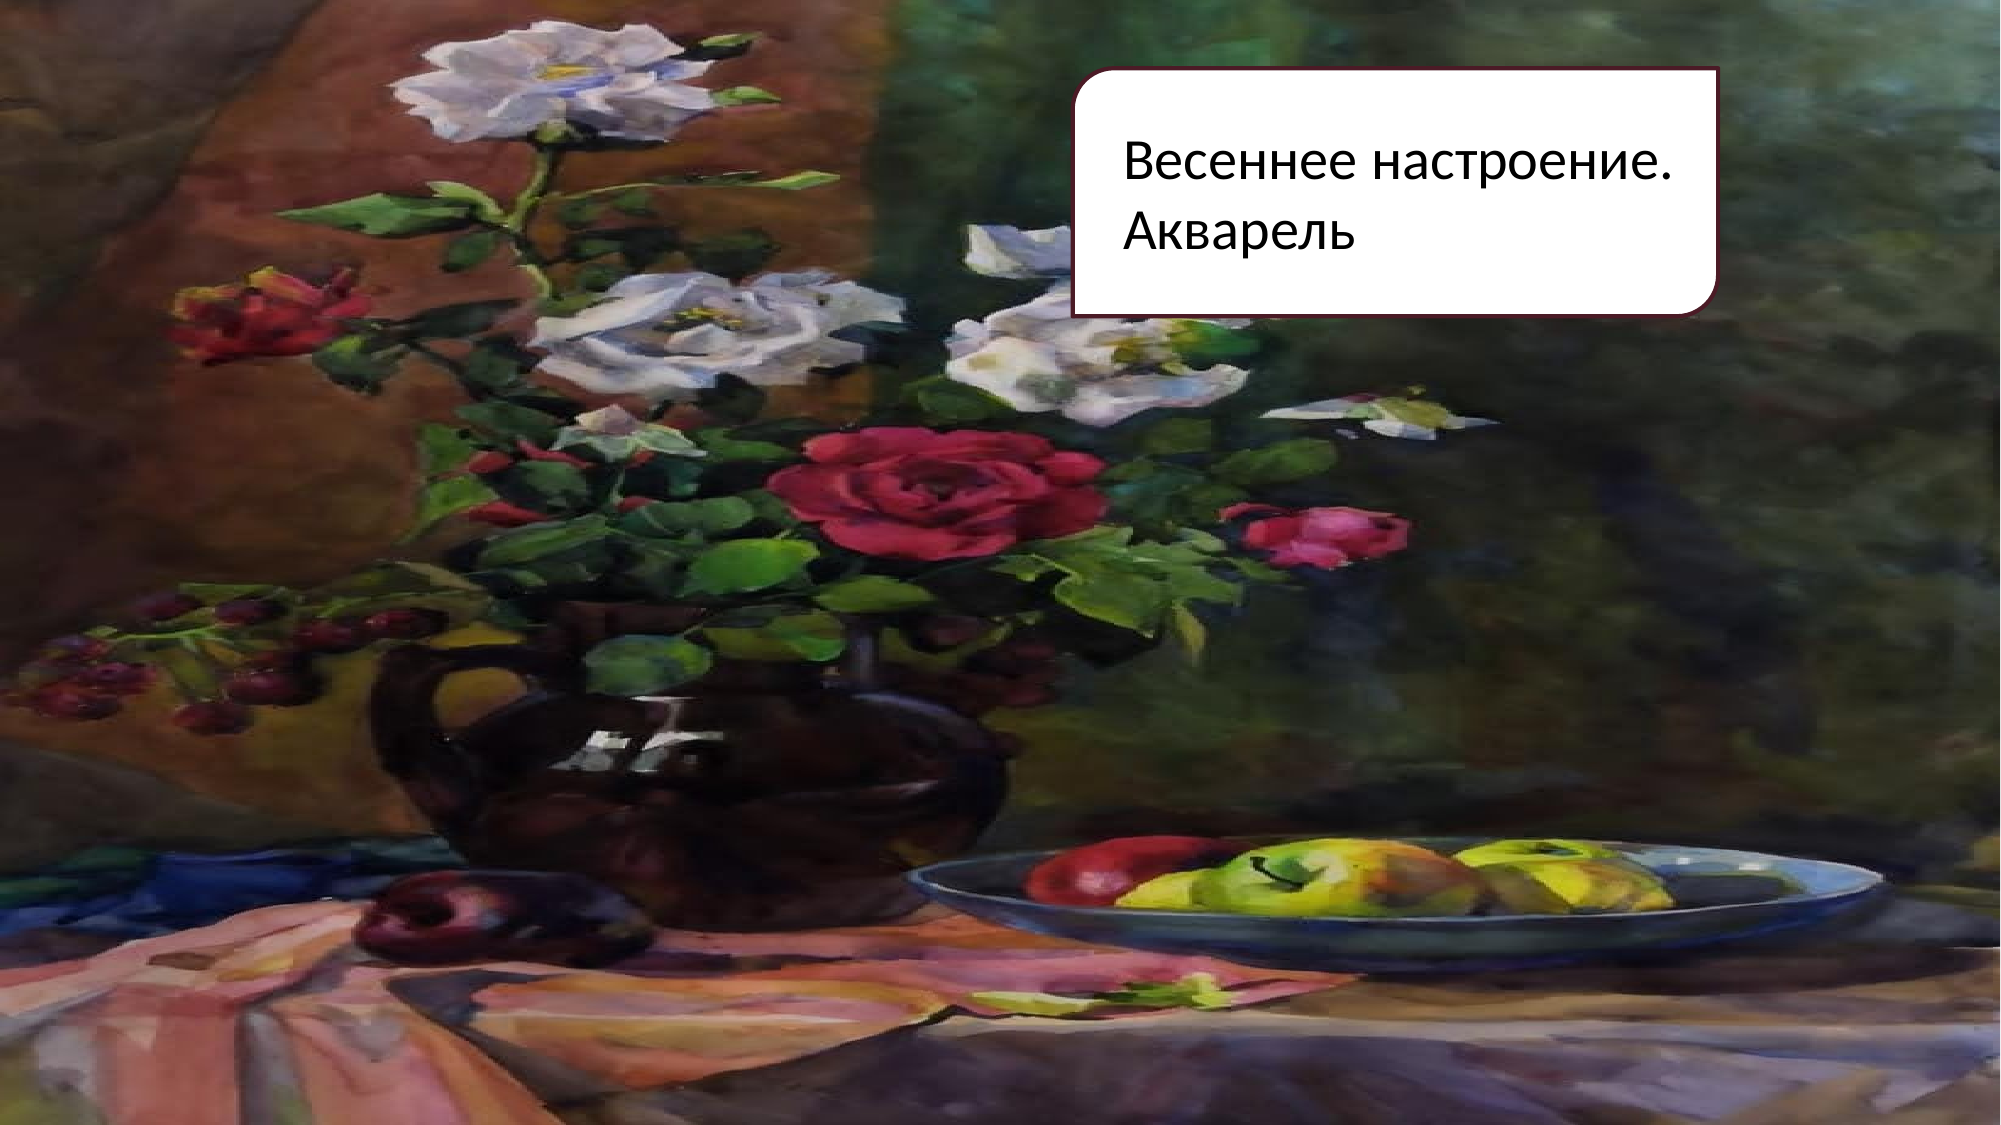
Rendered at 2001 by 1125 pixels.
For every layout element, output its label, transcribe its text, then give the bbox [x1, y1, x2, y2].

text_box [1070, 66, 1721, 319]
text_box Весеннее настроение. Акварель [1108, 113, 1719, 269]
picture [0, 0, 2001, 1125]
